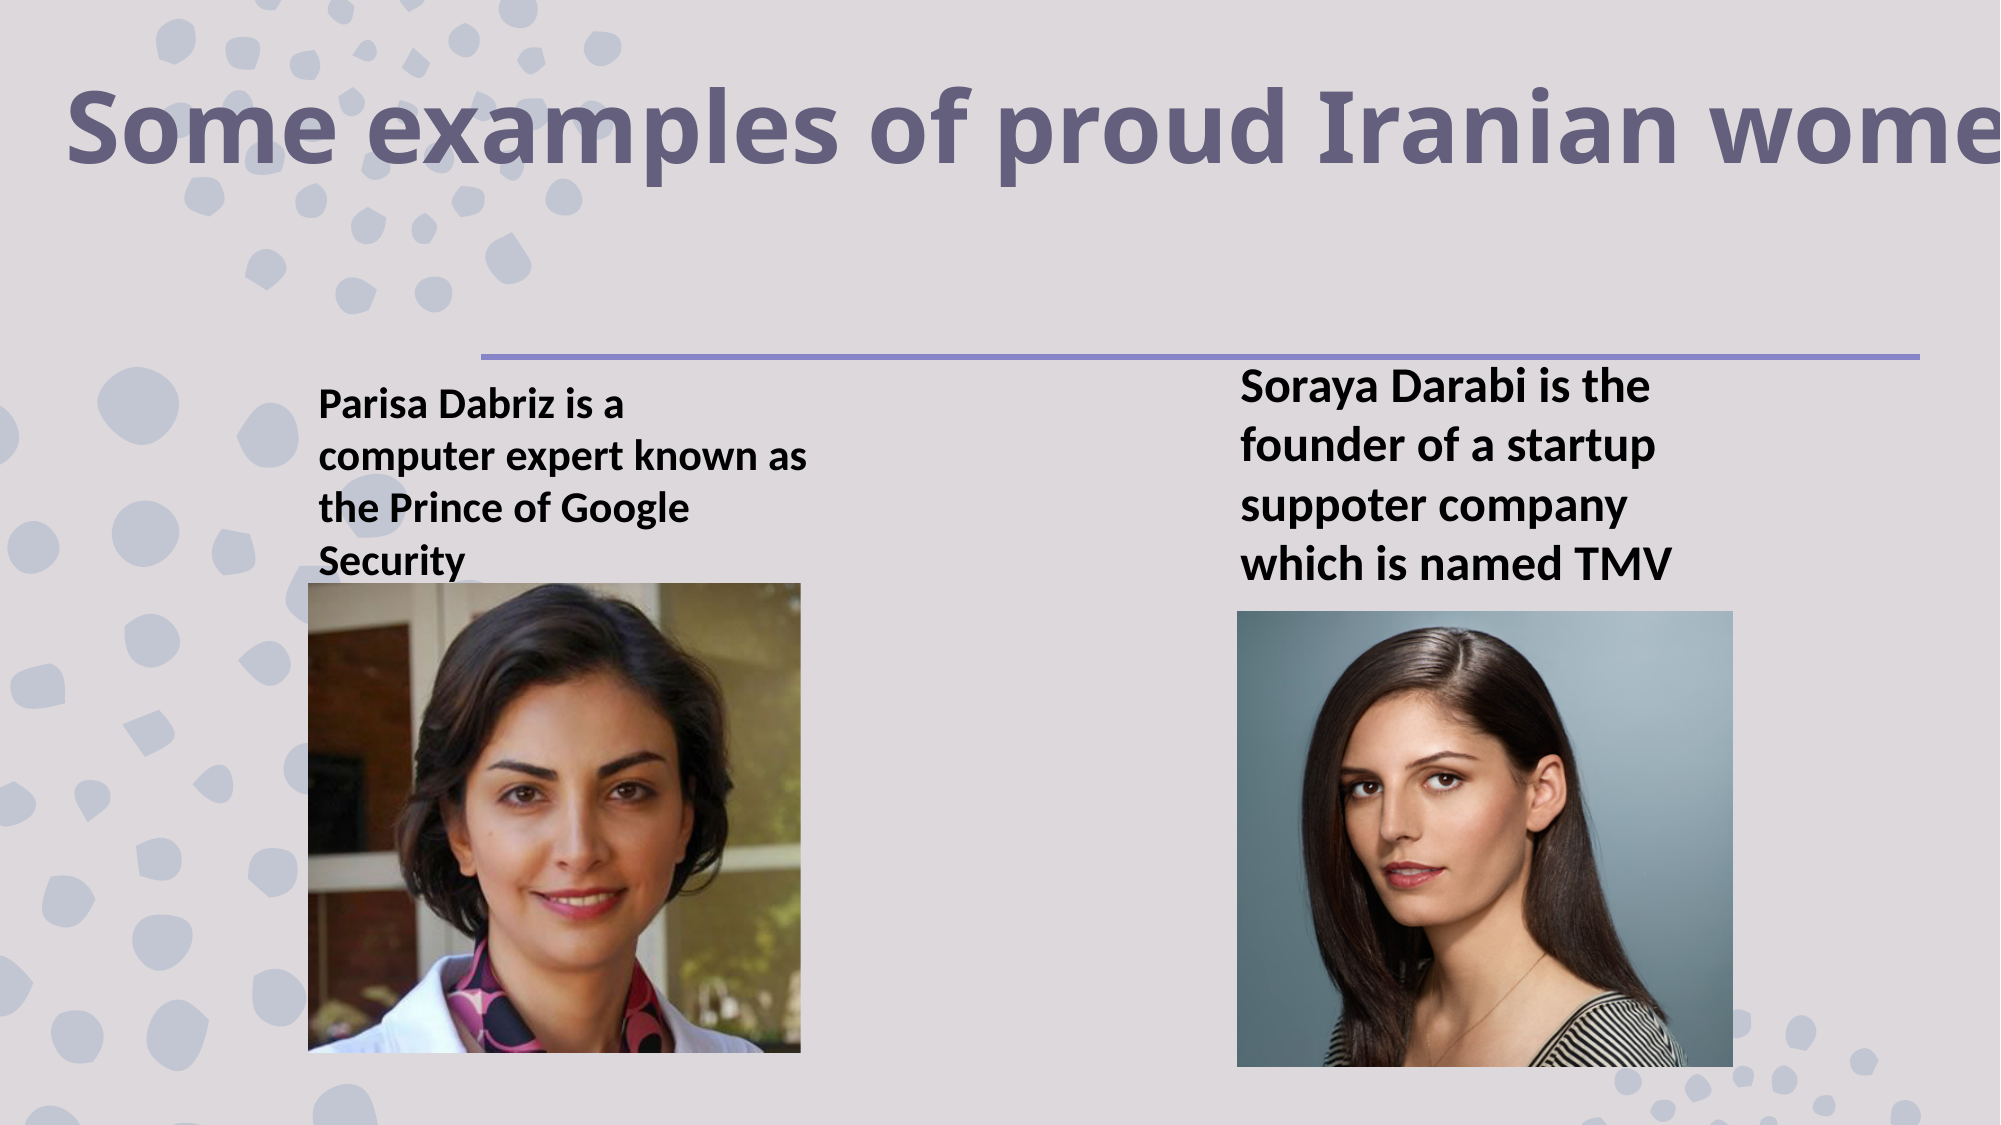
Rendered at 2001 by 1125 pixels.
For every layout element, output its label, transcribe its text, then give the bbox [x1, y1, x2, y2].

list Soraya Darabi is the founder of a startup suppoter company which is named TMV [1225, 415, 1757, 600]
list Parisa Dabriz is a computer expert known as the Prince of Google Security [303, 369, 824, 603]
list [307, 582, 801, 1054]
title Some examples of proud Iranian women [50, 60, 2000, 543]
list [1237, 611, 1734, 1067]
